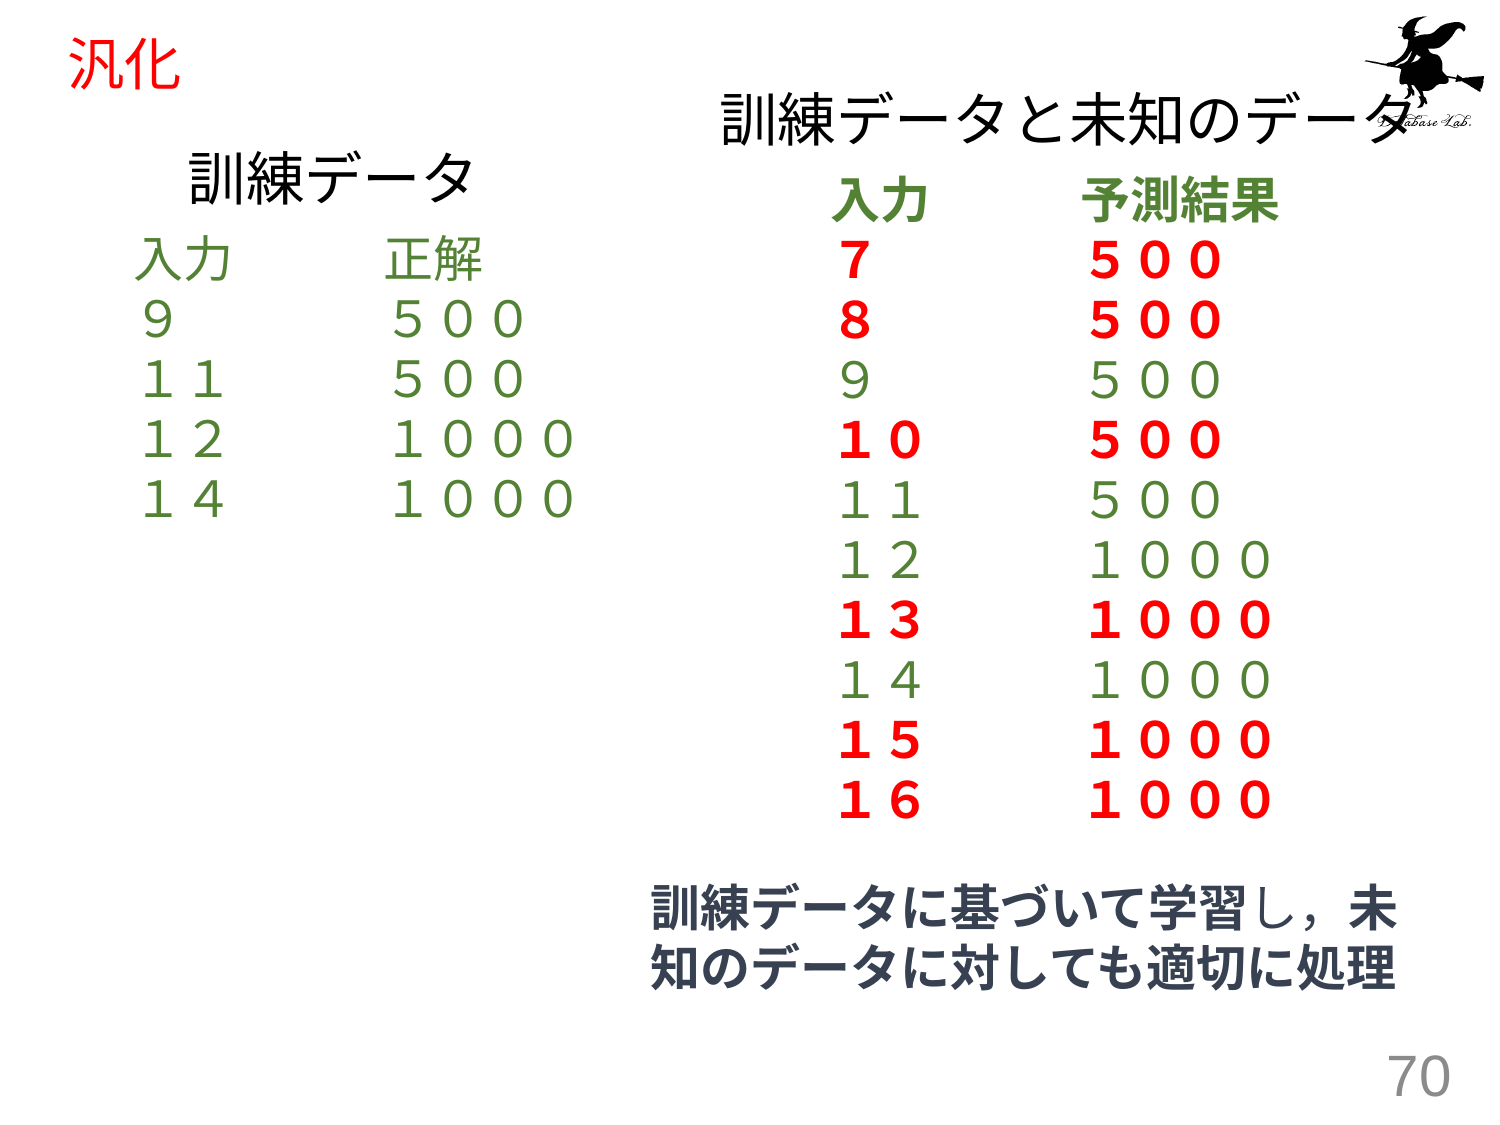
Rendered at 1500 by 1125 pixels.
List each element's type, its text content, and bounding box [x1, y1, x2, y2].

text_box 入力 予測結果 ７ ５００ ８ ５００ ９ ５００ １０ ５００ １１ ５００ １２ １０００ １３ １０００ １４ １０００ １５ １０００ １６ １０００ [815, 161, 1296, 837]
slide_number 70 [1129, 1042, 1467, 1103]
text_box 入力 正解 ９ ５００ １１ ５００ １２ １０００ １４ １０００ [118, 220, 599, 536]
text_box 訓練データと未知のデータ [704, 75, 1500, 161]
text_box 訓練データ [173, 134, 545, 220]
title 汎化 [52, 28, 1441, 106]
picture [1362, 14, 1486, 75]
text_box 訓練データに基づいて学習し，未知のデータに対しても適切に処理 [635, 869, 1455, 1004]
